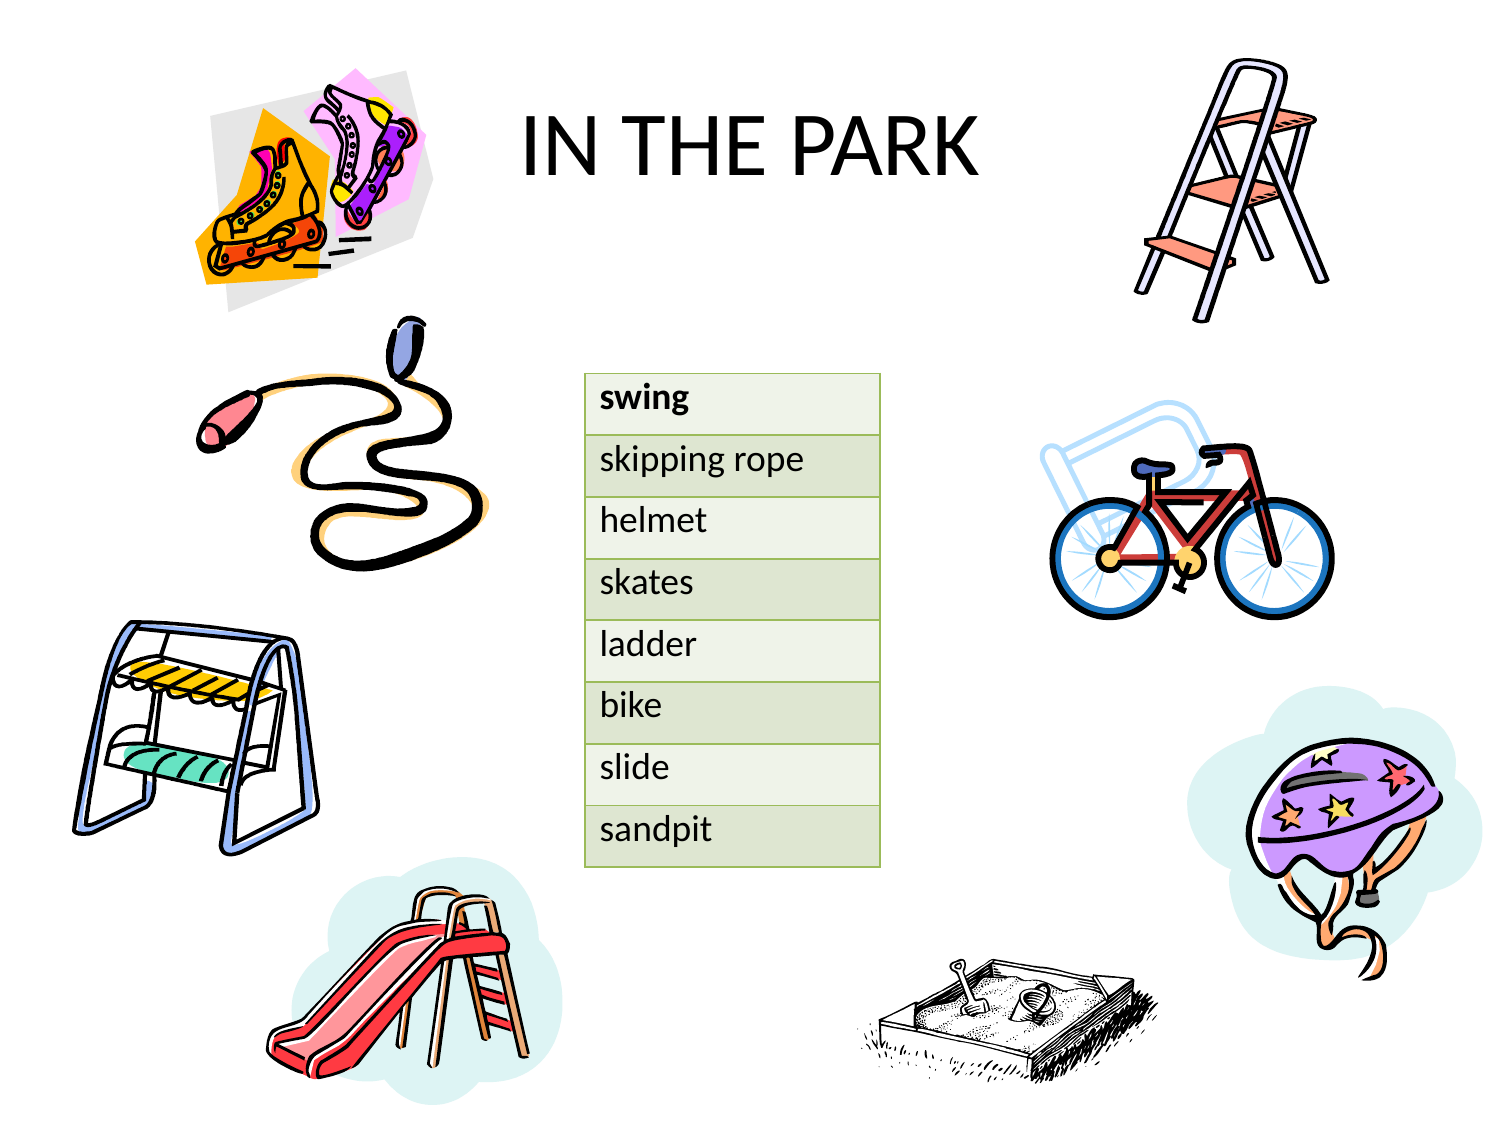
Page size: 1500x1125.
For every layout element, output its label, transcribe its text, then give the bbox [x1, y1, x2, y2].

picture [71, 619, 563, 1106]
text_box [74, 262, 1426, 1006]
picture [1133, 54, 1335, 328]
picture [856, 955, 1159, 1084]
picture [1186, 685, 1483, 982]
picture [1039, 399, 1335, 621]
title IN THE PARK [75, 45, 1425, 233]
picture [194, 66, 490, 572]
